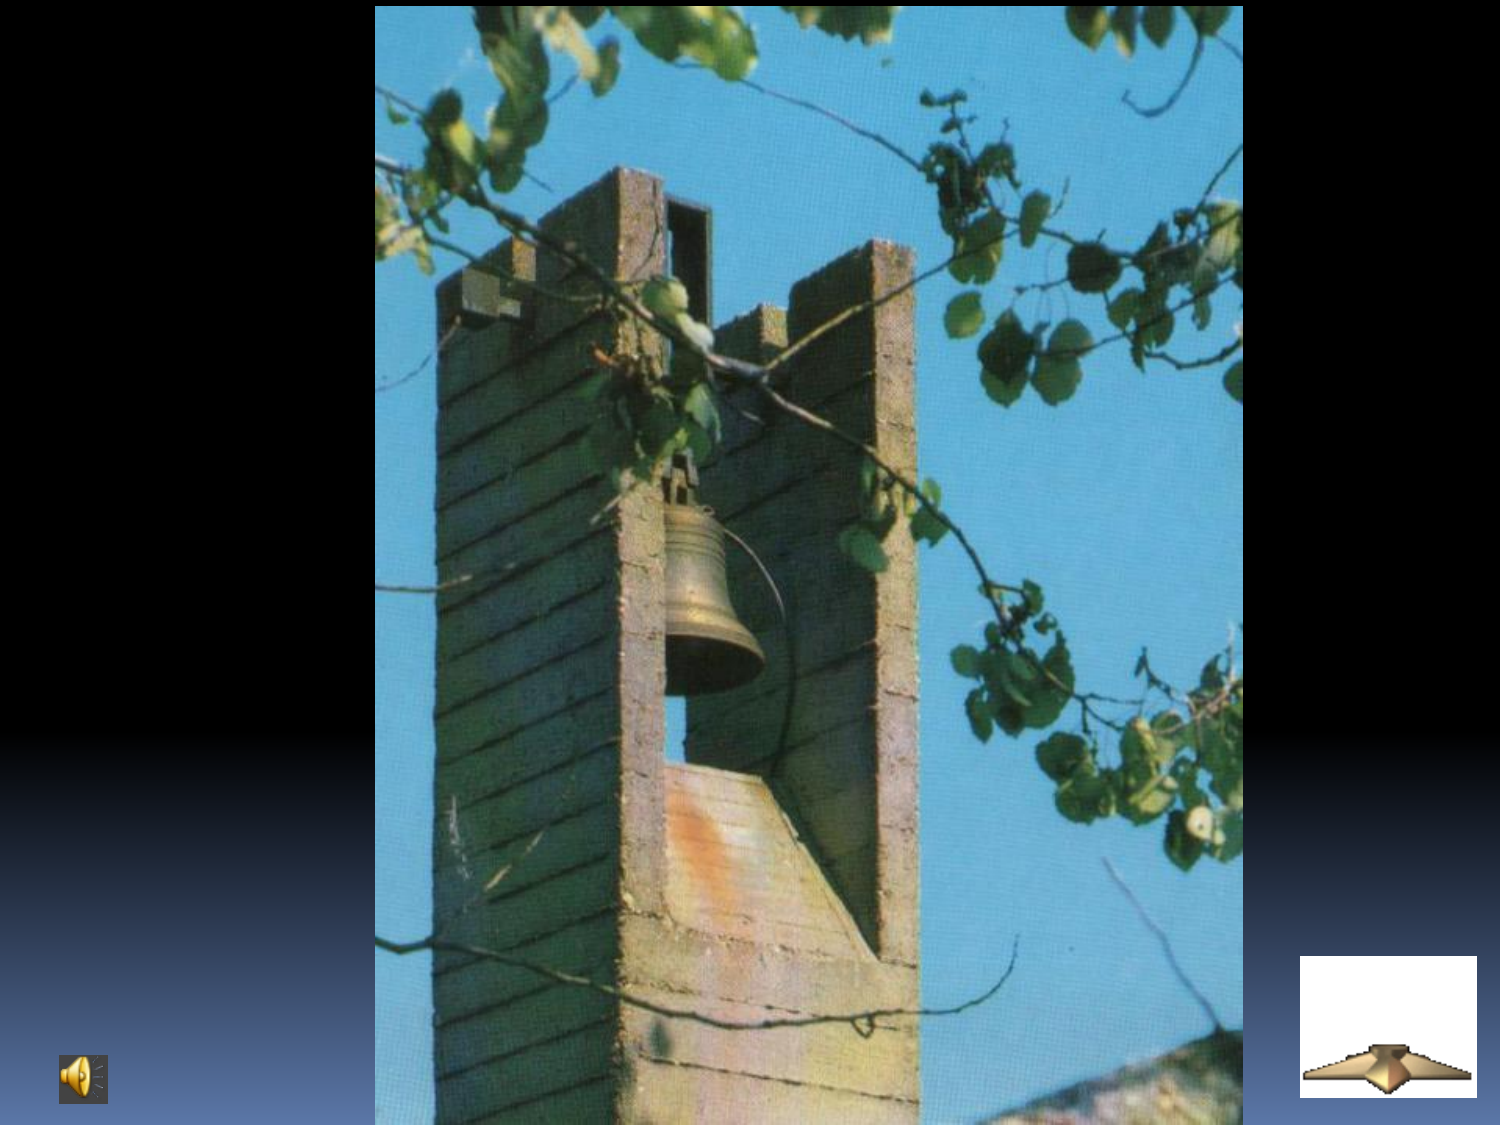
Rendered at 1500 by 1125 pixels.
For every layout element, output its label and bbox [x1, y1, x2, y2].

picture [58, 1054, 110, 1106]
picture [1300, 956, 1478, 1099]
list [374, 5, 1243, 1125]
